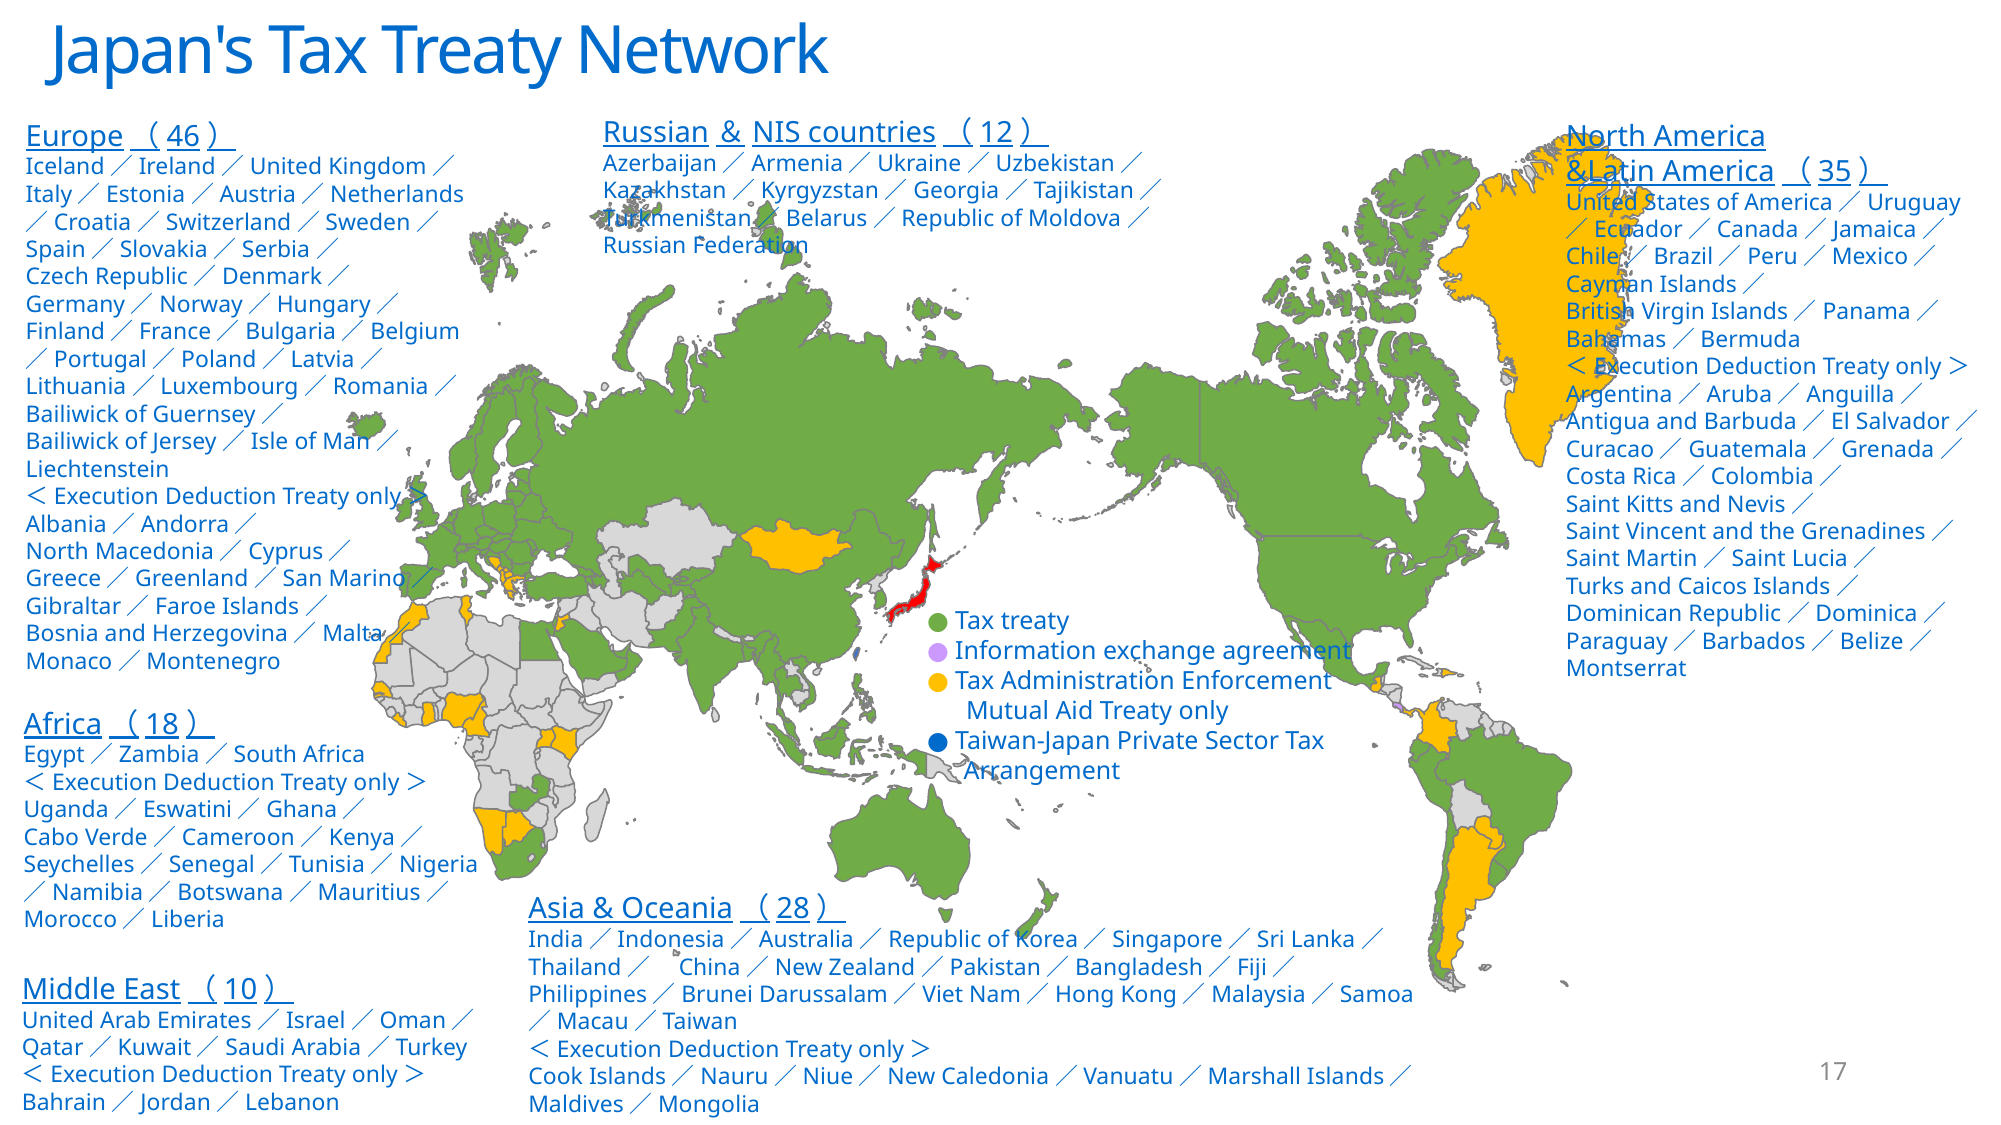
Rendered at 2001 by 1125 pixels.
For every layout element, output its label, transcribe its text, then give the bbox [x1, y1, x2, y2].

text_box Asia & Oceania（28） India／Indonesia／Australia／Republic of Korea／Singapore／Sri Lanka／Thailand／ China／New Zealand／Pakistan／Bangladesh／Fiji／Philippines／Brunei Darussalam／Viet Nam／Hong Kong／Malaysia／Samoa／Macau／Taiwan ＜Execution Deduction Treaty only＞ Cook Islands／Nauru／Niue／New Caledonia／Vanuatu／Marshall Islands／Maldives／Mongolia [513, 993, 1429, 1125]
slide_number 17 [1412, 1042, 1863, 1103]
text_box Middle East（10） United Arab Emirates／Israel／Oman／Qatar／Kuwait／Saudi Arabia／Turkey ＜Execution Deduction Treaty only＞ Bahrain／Jordan／Lebanon [7, 962, 498, 1123]
text_box Africa（18） Egypt／Zambia／South Africa ＜Execution Deduction Treaty only＞ Uganda／Eswatini／Ghana／ Cabo Verde／Cameroon／Kenya／Seychelles／Senegal／Tunisia／Nigeria／Namibia／Botswana／Mauritius／Morocco／Liberia [8, 697, 346, 940]
text_box Europe（46） Iceland／Ireland／United Kingdom／ Italy／Estonia／Austria／Netherlands／Croatia／Switzerland／Sweden／ Spain／Slovakia／Serbia／ Czech Republic／Denmark／ Germany／Norway／Hungary／ Finland／France／Bulgaria／Belgium／Portugal／Poland／Latvia／Lithuania／Luxembourg／Romania／ Bailiwick of Guernsey／ Bailiwick of Jersey／Isle of Man／Liechtenstein ＜Execution Deduction Treaty only＞ Albania／Andorra／ North Macedonia／Cyprus／ Greece／Greenland／San Marino／ Gibraltar／Faroe Islands／ Bosnia and Herzegovina／Malta／ Monaco／Montenegro [10, 109, 484, 682]
text_box North America &Latin America（35） United States of America／Uruguay／Ecuador／Canada／Jamaica／Chile／Brazil／Peru／Mexico／Cayman Islands／ British Virgin Islands／Panama／Bahamas／Bermuda ＜Execution Deduction Treaty only＞ Argentina／Aruba／Anguilla／Antigua and Barbuda／El Salvador／Curacao／Guatemala／Grenada／Costa Rica／Colombia／ Saint Kitts and Nevis／ Saint Vincent and the Grenadines／Saint Martin／Saint Lucia／ Turks and Caicos Islands／Dominican Republic／Dominica／Paraguay／Barbados／Belize／Montserrat [1551, 109, 1994, 689]
text_box Russian＆NIS countries（12） Azerbaijan／Armenia／Ukraine／Uzbekistan／Kazakhstan／Kyrgyzstan／Georgia／Tajikistan／Turkmenistan／Belarus／Republic of Moldova／Russian Federation [588, 106, 1238, 132]
text_box Japan's Tax Treaty Network [35, 0, 1978, 95]
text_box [346, 132, 1654, 993]
